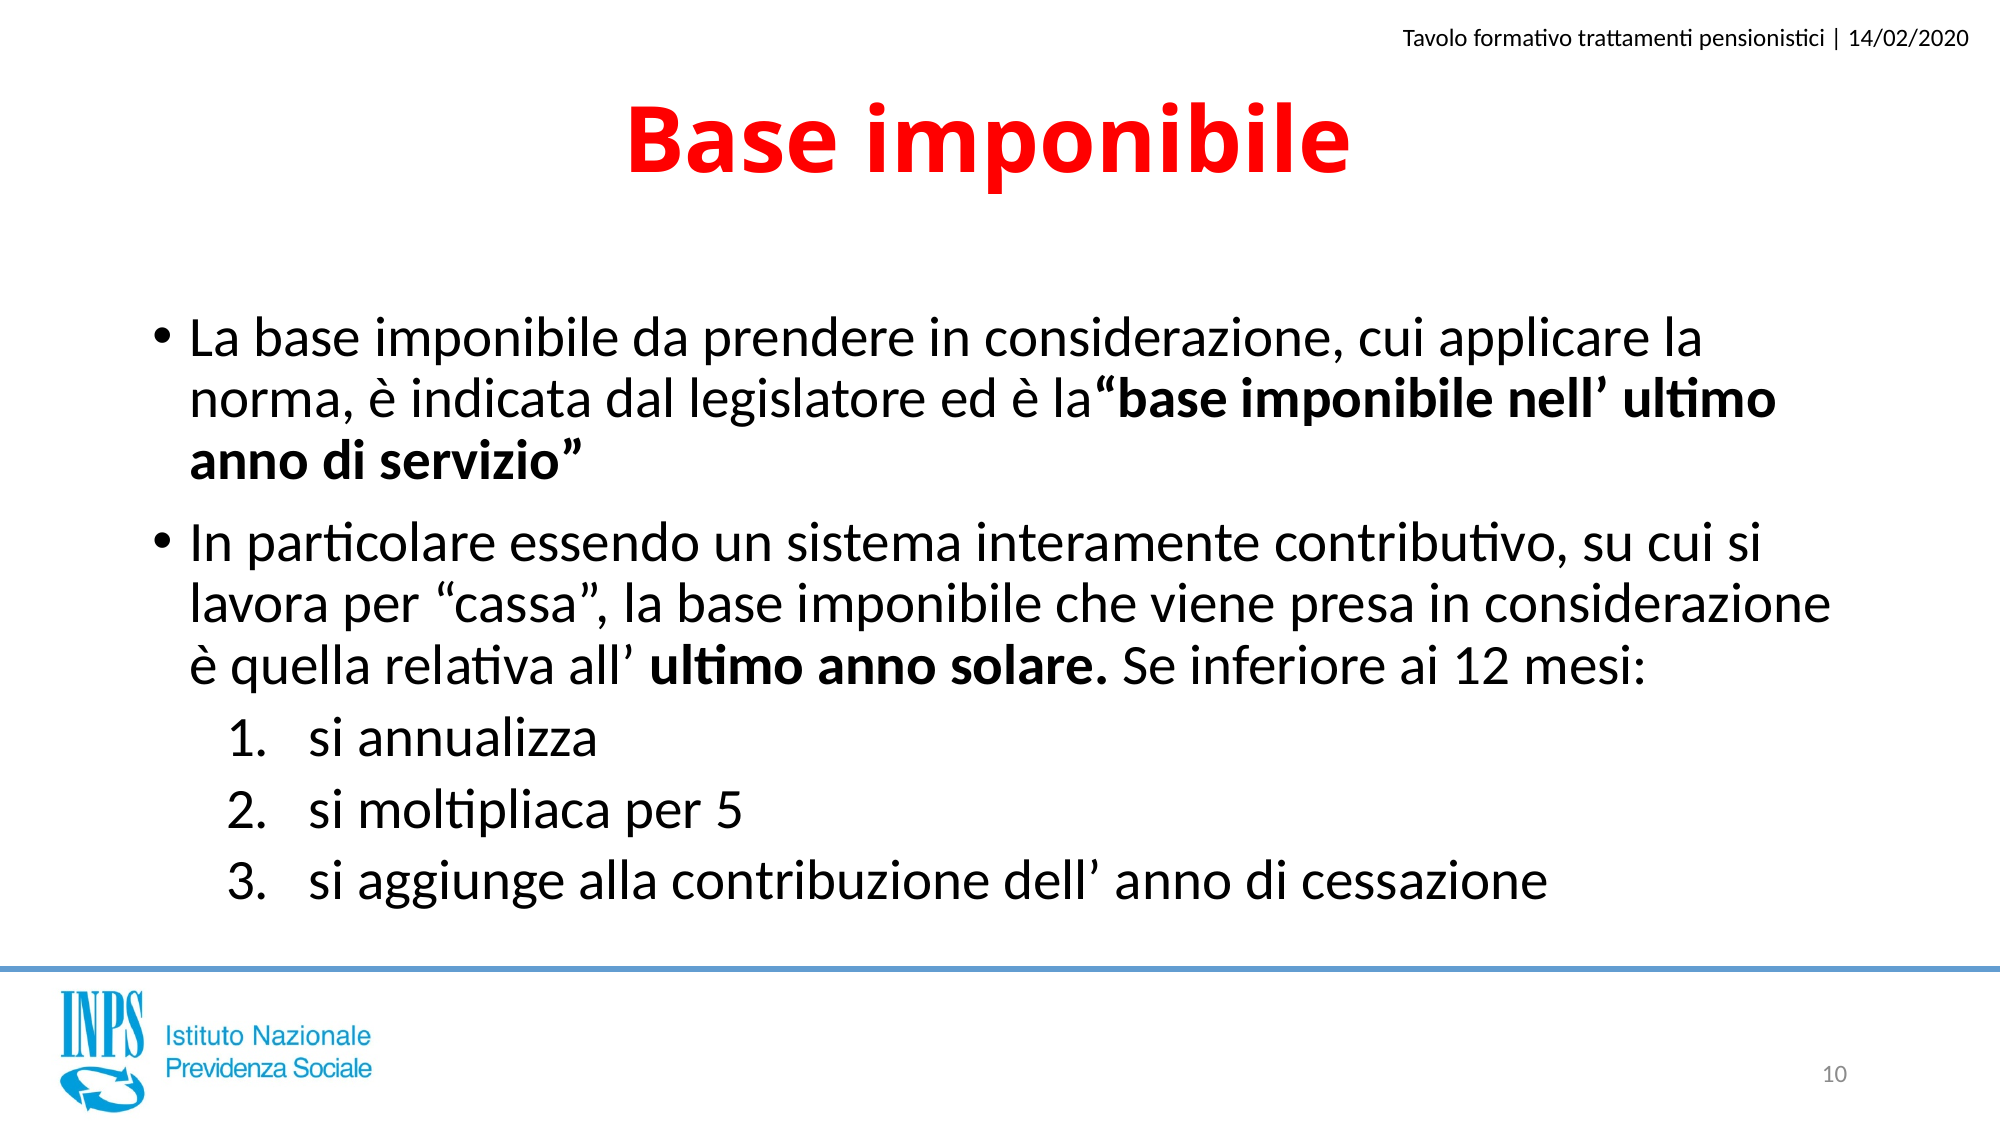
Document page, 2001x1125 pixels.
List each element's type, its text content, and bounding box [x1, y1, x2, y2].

slide_number 10 [1412, 1042, 1863, 1103]
picture [40, 977, 384, 1124]
text_box Tavolo formativo trattamenti pensionistici | 14/02/2020 [1388, 14, 1988, 60]
list La base imponibile da prendere in considerazione, cui applicare la norma, è indicata dal legislatore ed è la“base imponibile nell’ ultimo anno di servizio” In particolare essendo un sistema interamente contributivo, su cui si lavora per “cassa”, la base imponibile che viene presa in considerazione è quella relativa all’ ultimo anno solare. Se inferiore ai 12 mesi: si annualizza si moltipliaca per 5 si aggiunge alla contribuzione dell’ anno di cessazione [137, 299, 1863, 934]
title Base imponibile [137, 59, 1863, 226]
